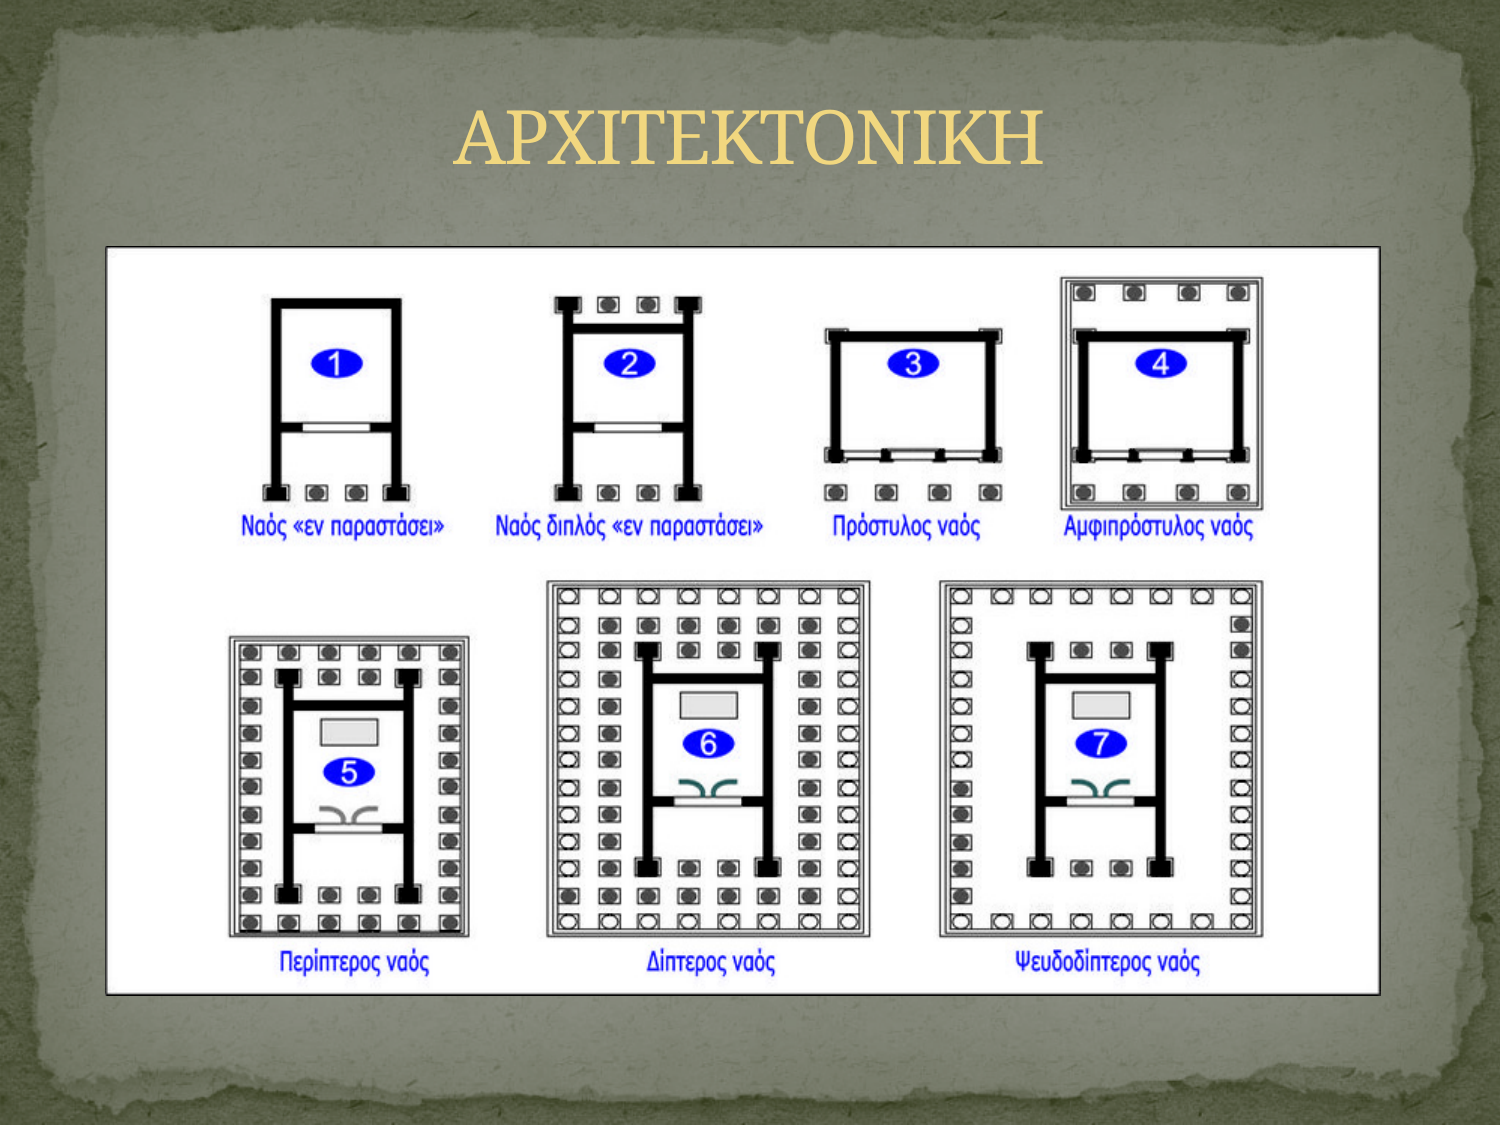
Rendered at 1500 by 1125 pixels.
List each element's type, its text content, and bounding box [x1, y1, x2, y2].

title ΑΡΧΙΤΕΚΤΟΝΙΚΗ [74, 24, 1425, 188]
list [108, 248, 1379, 994]
